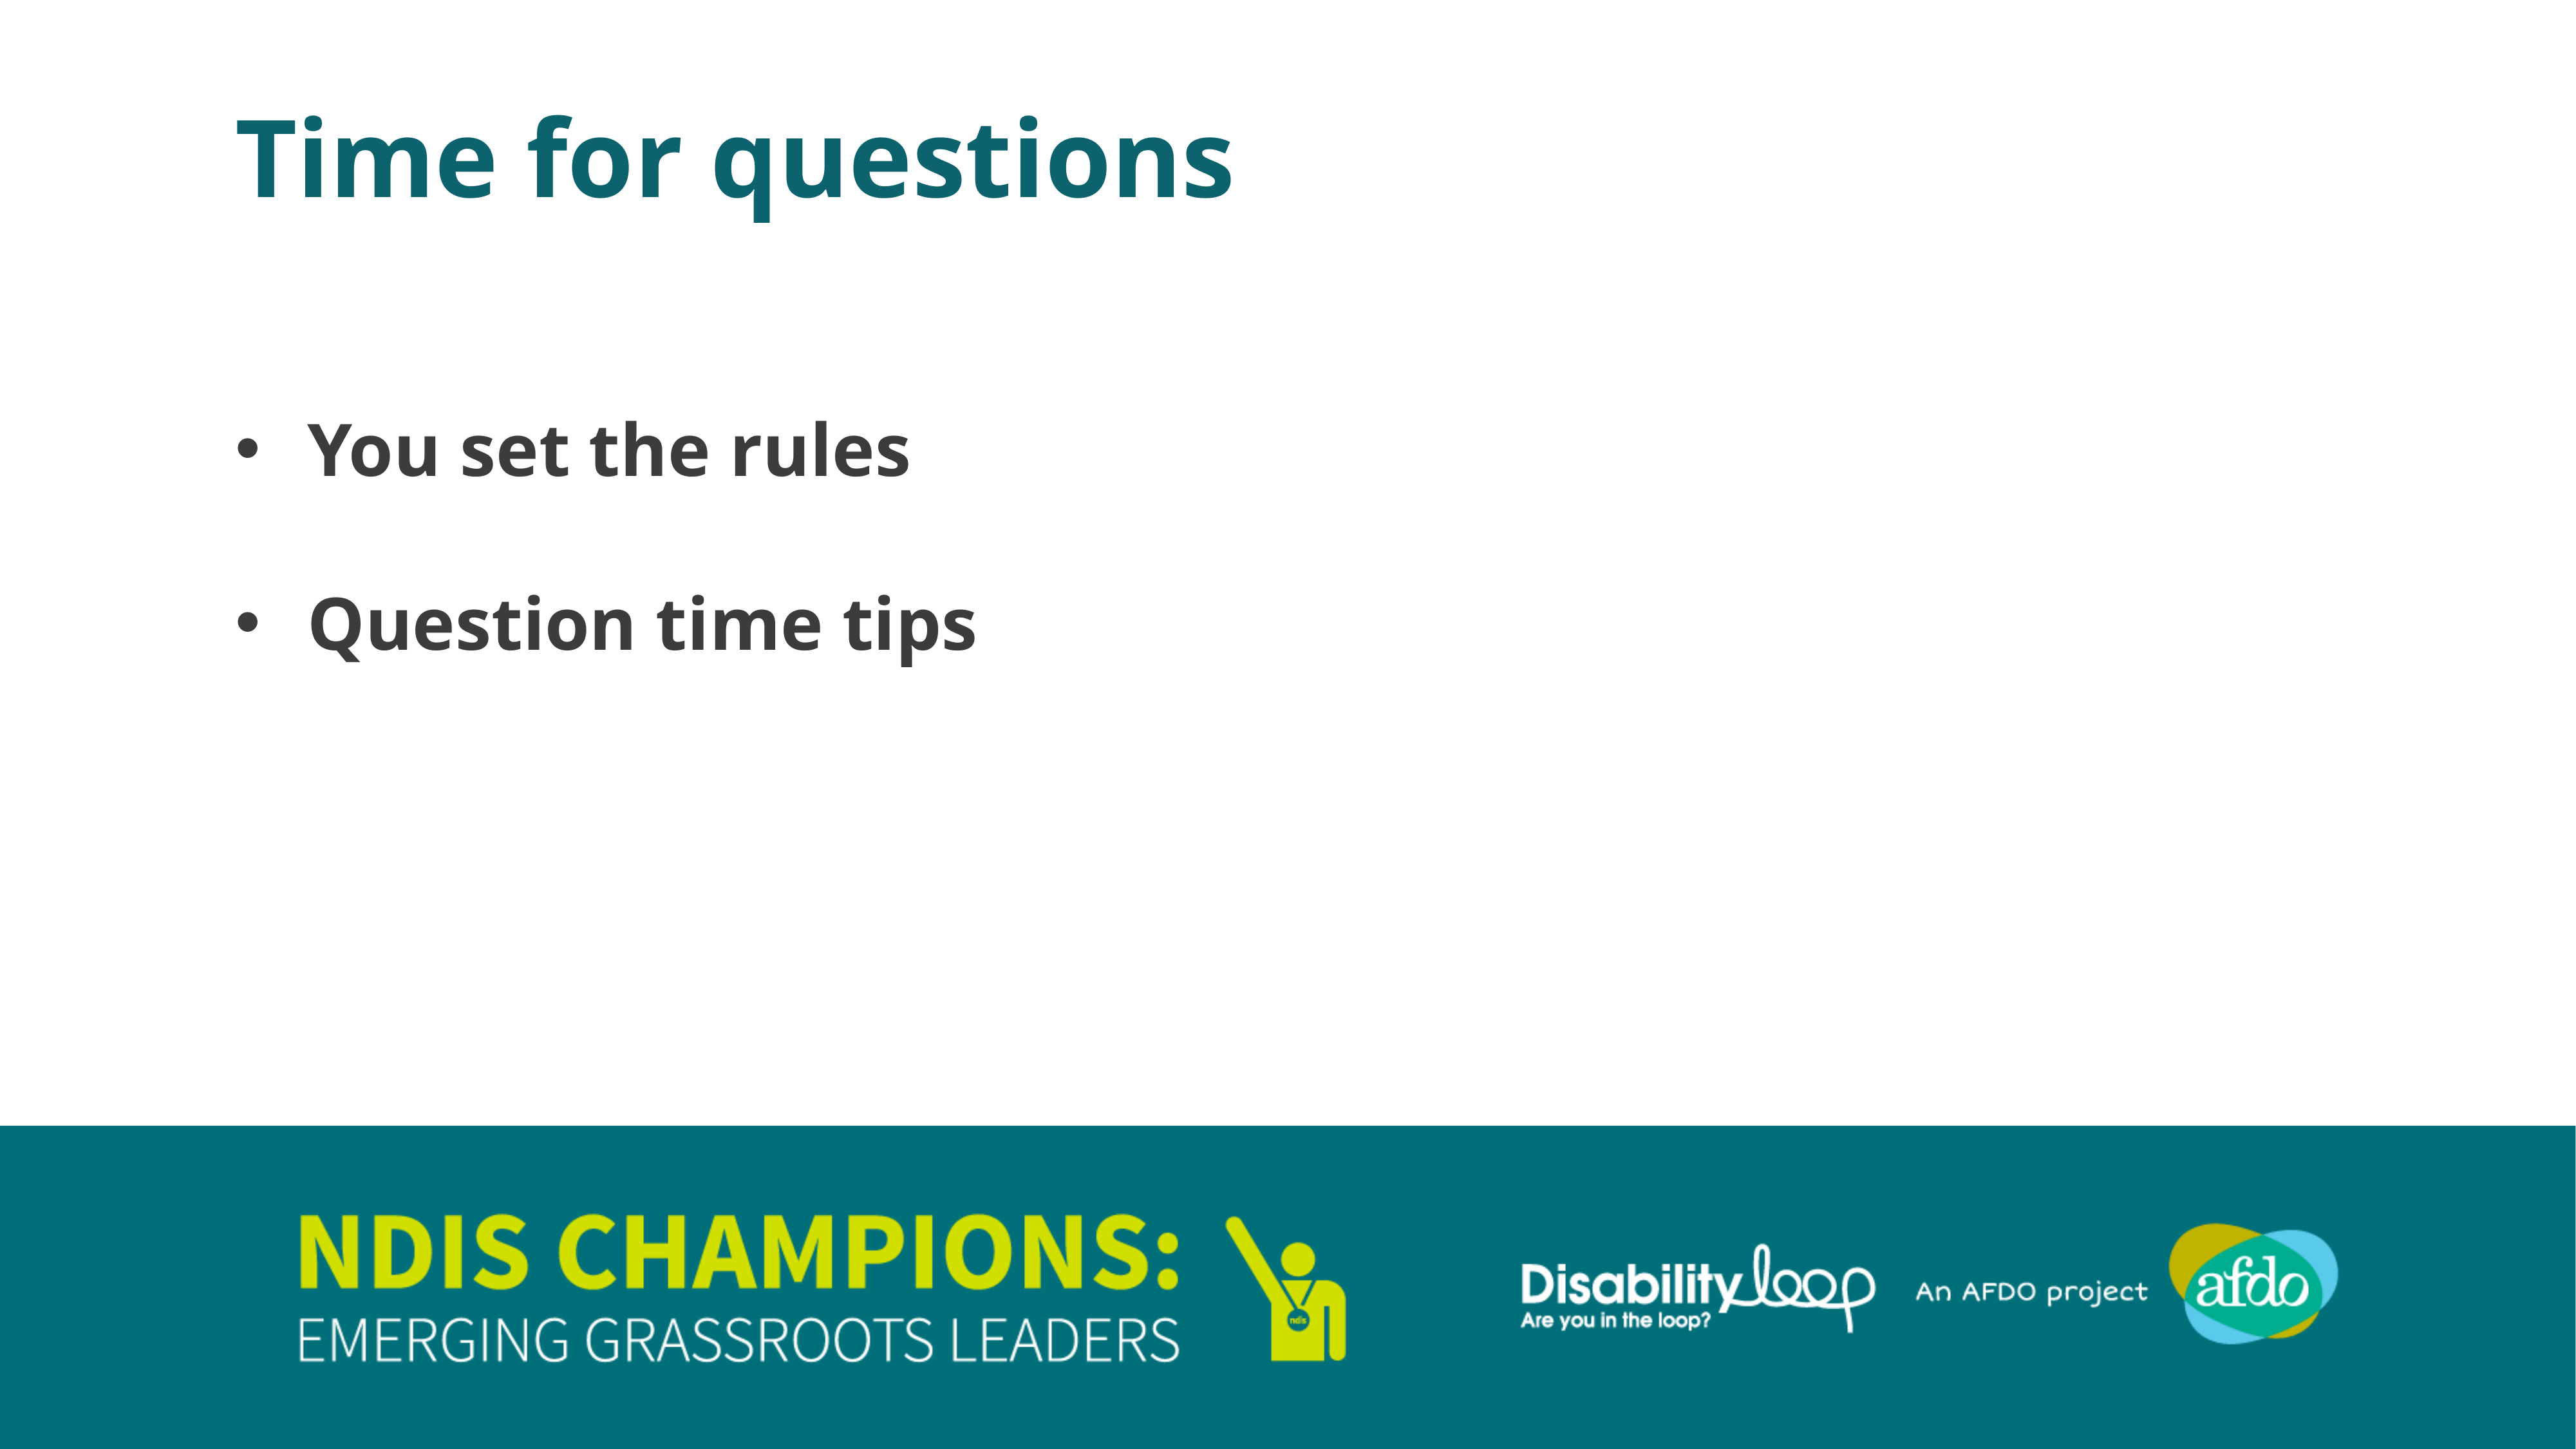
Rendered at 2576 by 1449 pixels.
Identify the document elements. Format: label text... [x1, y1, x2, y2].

text_box You set the rules Question time tips [225, 225, 2299, 1123]
picture [0, 1126, 2576, 1449]
text_box Time for questions [225, 85, 1471, 224]
